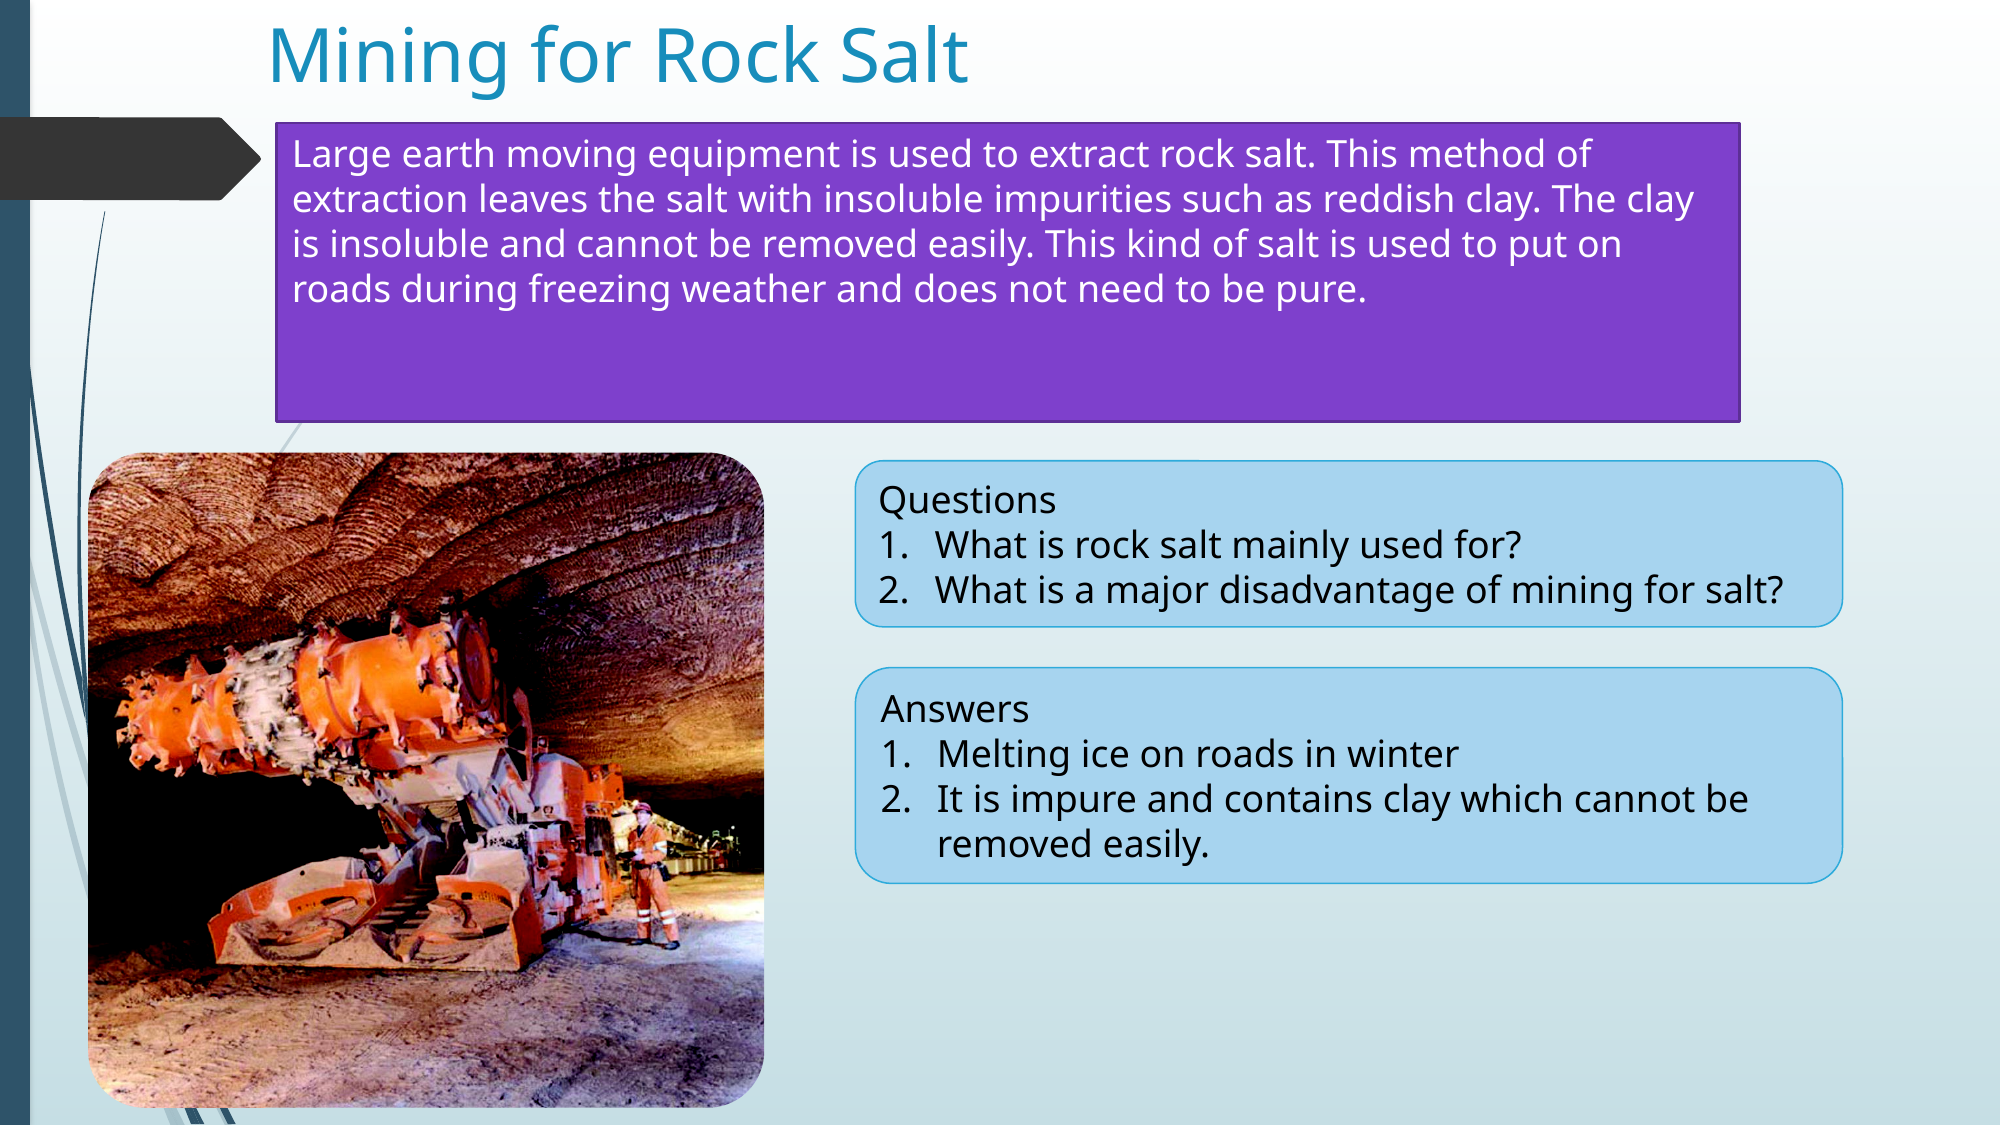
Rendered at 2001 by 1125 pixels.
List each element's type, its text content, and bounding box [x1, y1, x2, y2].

text_box Questions What is rock salt mainly used for? What is a major disadvantage of mining for salt? [854, 459, 1844, 628]
picture [87, 452, 765, 1108]
list Large earth moving equipment is used to extract rock salt. This method of extraction leaves the salt with insoluble impurities such as reddish clay. The clay is insoluble and cannot be removed easily. This kind of salt is used to put on roads during freezing weather and does not need to be pure. [275, 122, 1741, 423]
title Mining for Rock Salt [251, 0, 1713, 211]
text_box Answers Melting ice on roads in winter It is impure and contains clay which cannot be removed easily. [854, 666, 1844, 885]
